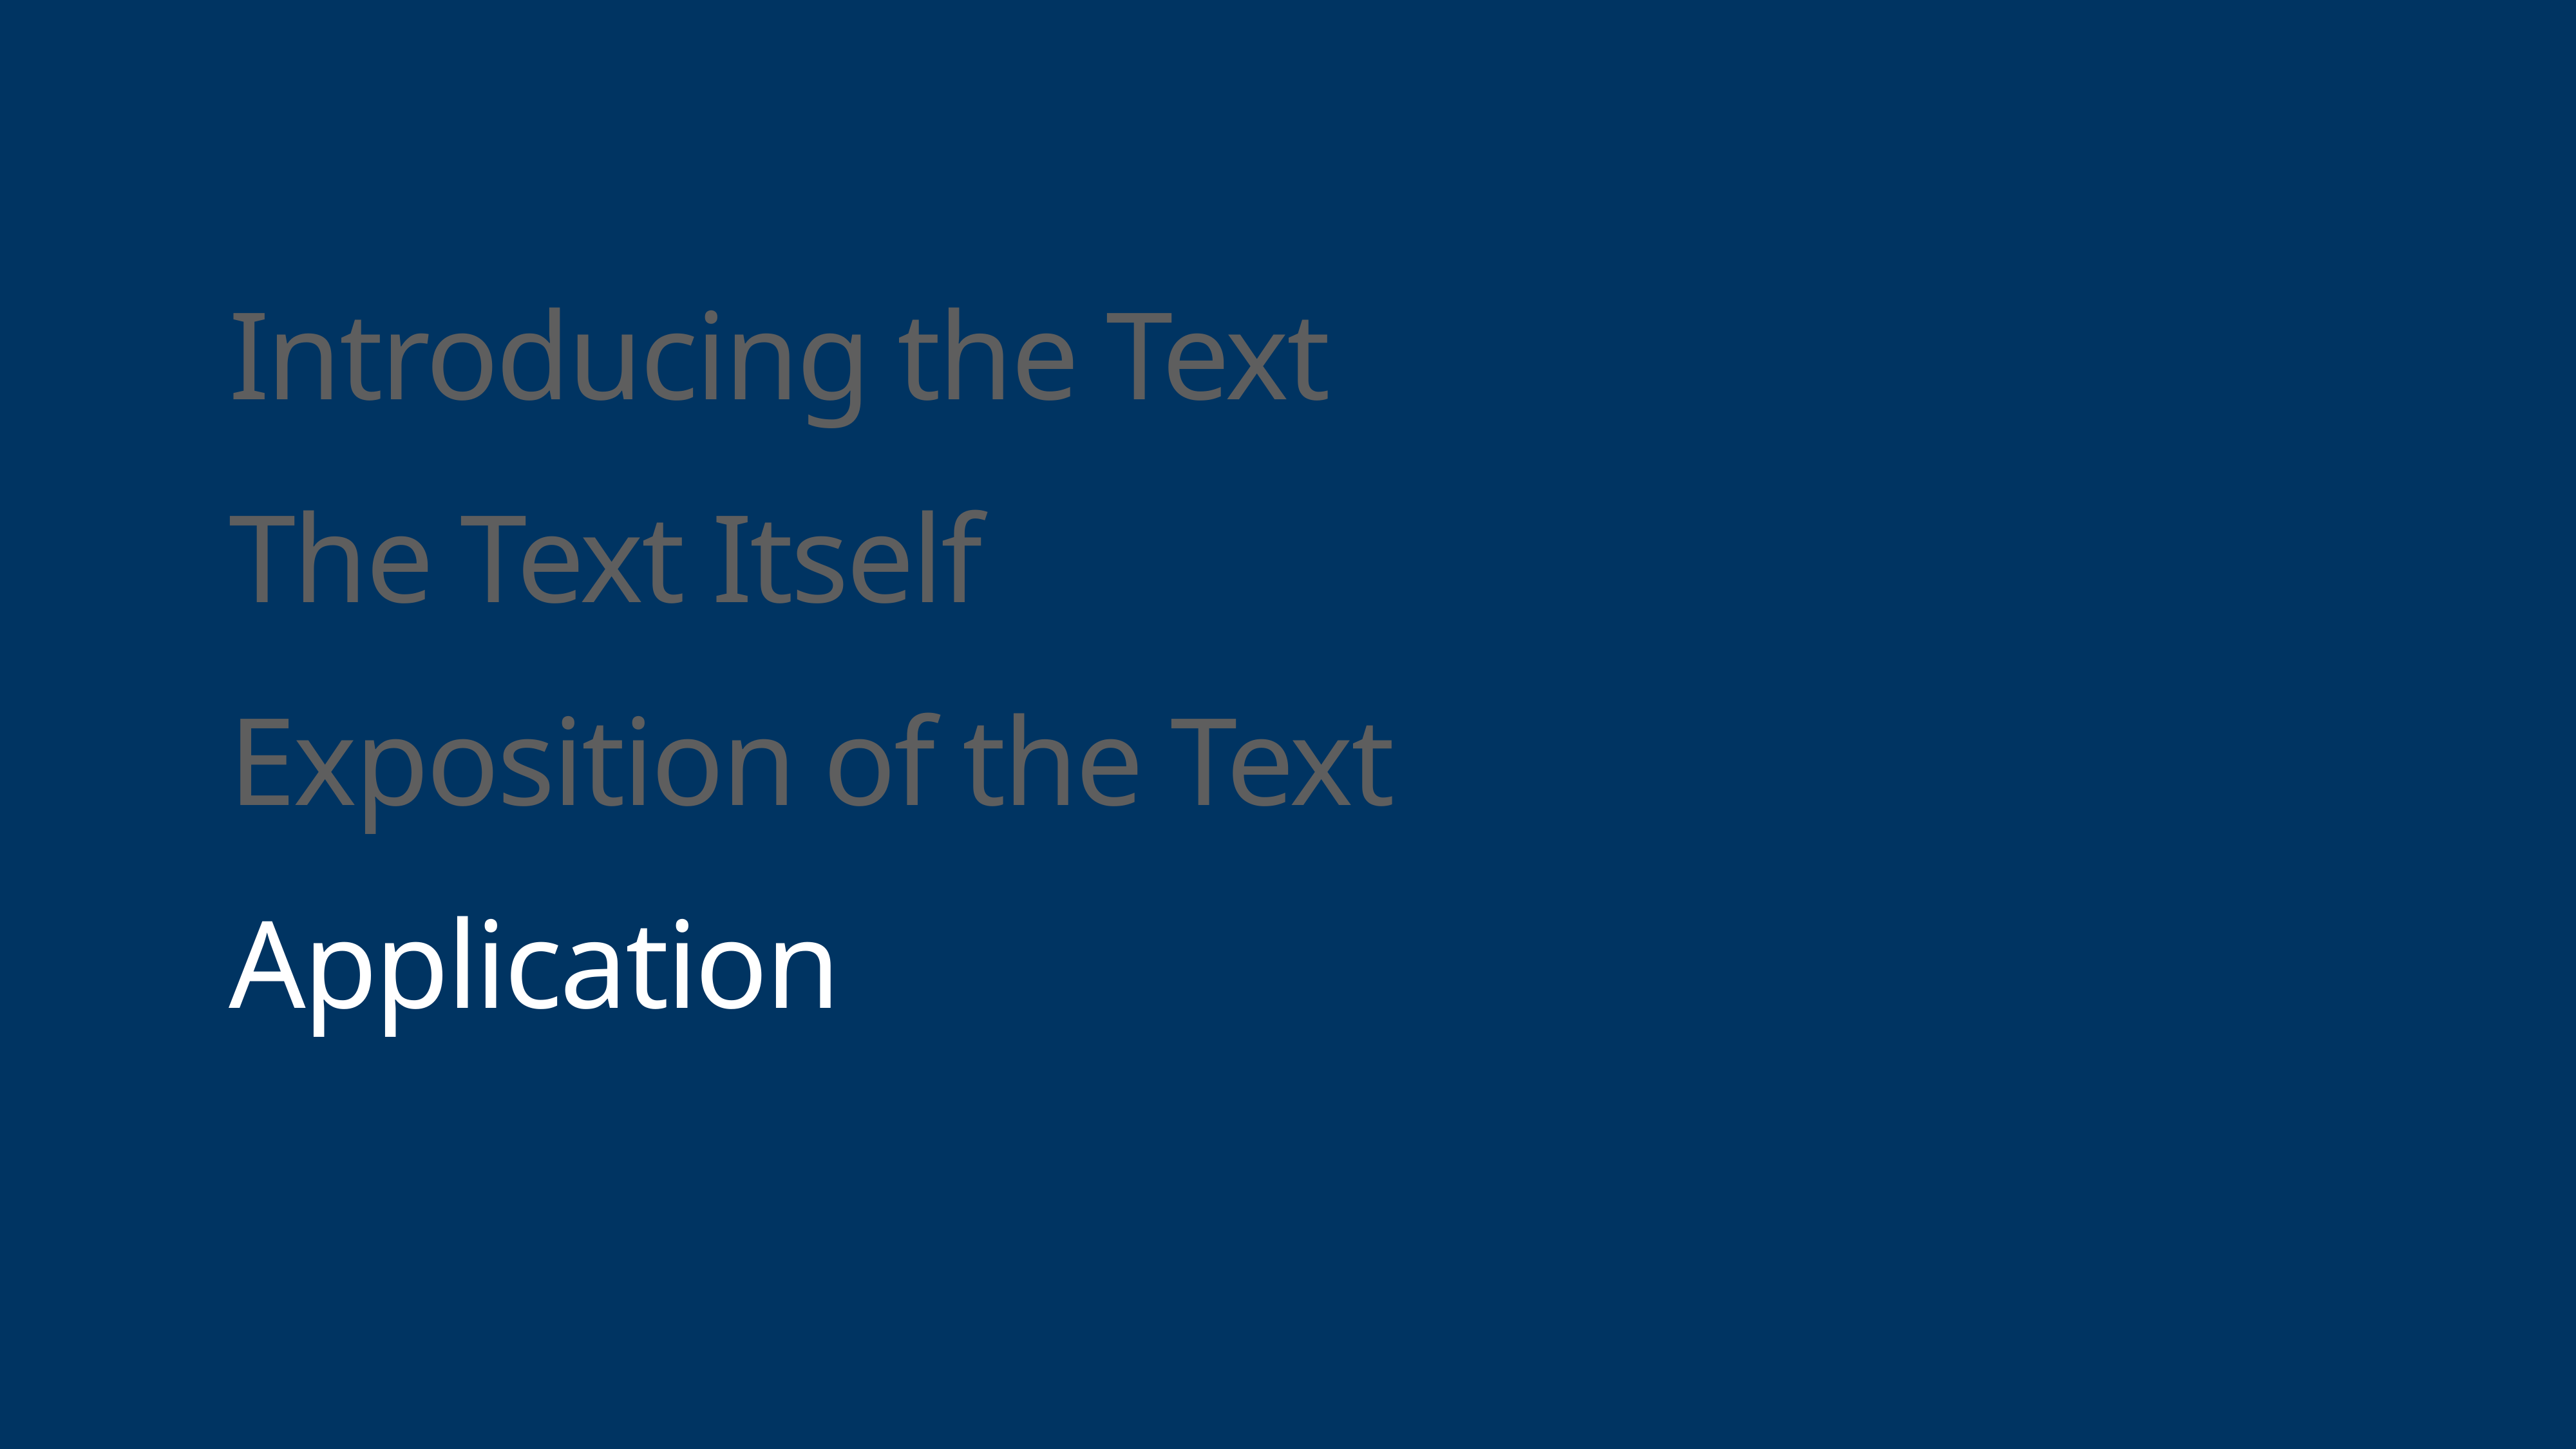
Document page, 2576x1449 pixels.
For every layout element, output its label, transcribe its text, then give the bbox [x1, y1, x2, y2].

title Introducing the Text The Text Itself Exposition of the Text Application [220, 213, 2432, 1354]
